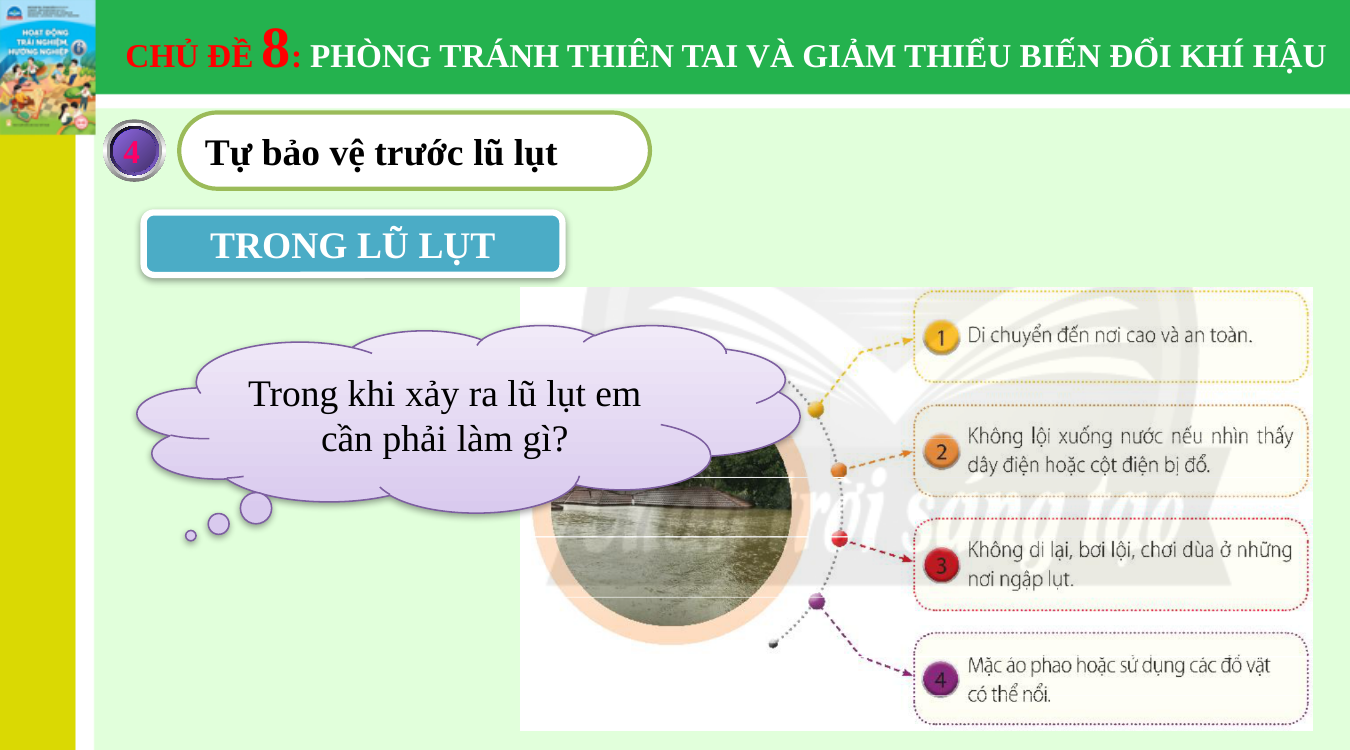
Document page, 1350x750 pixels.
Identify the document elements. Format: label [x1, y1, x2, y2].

text_box [102, 119, 166, 183]
picture [22, 29, 69, 37]
picture [0, 0, 1350, 750]
